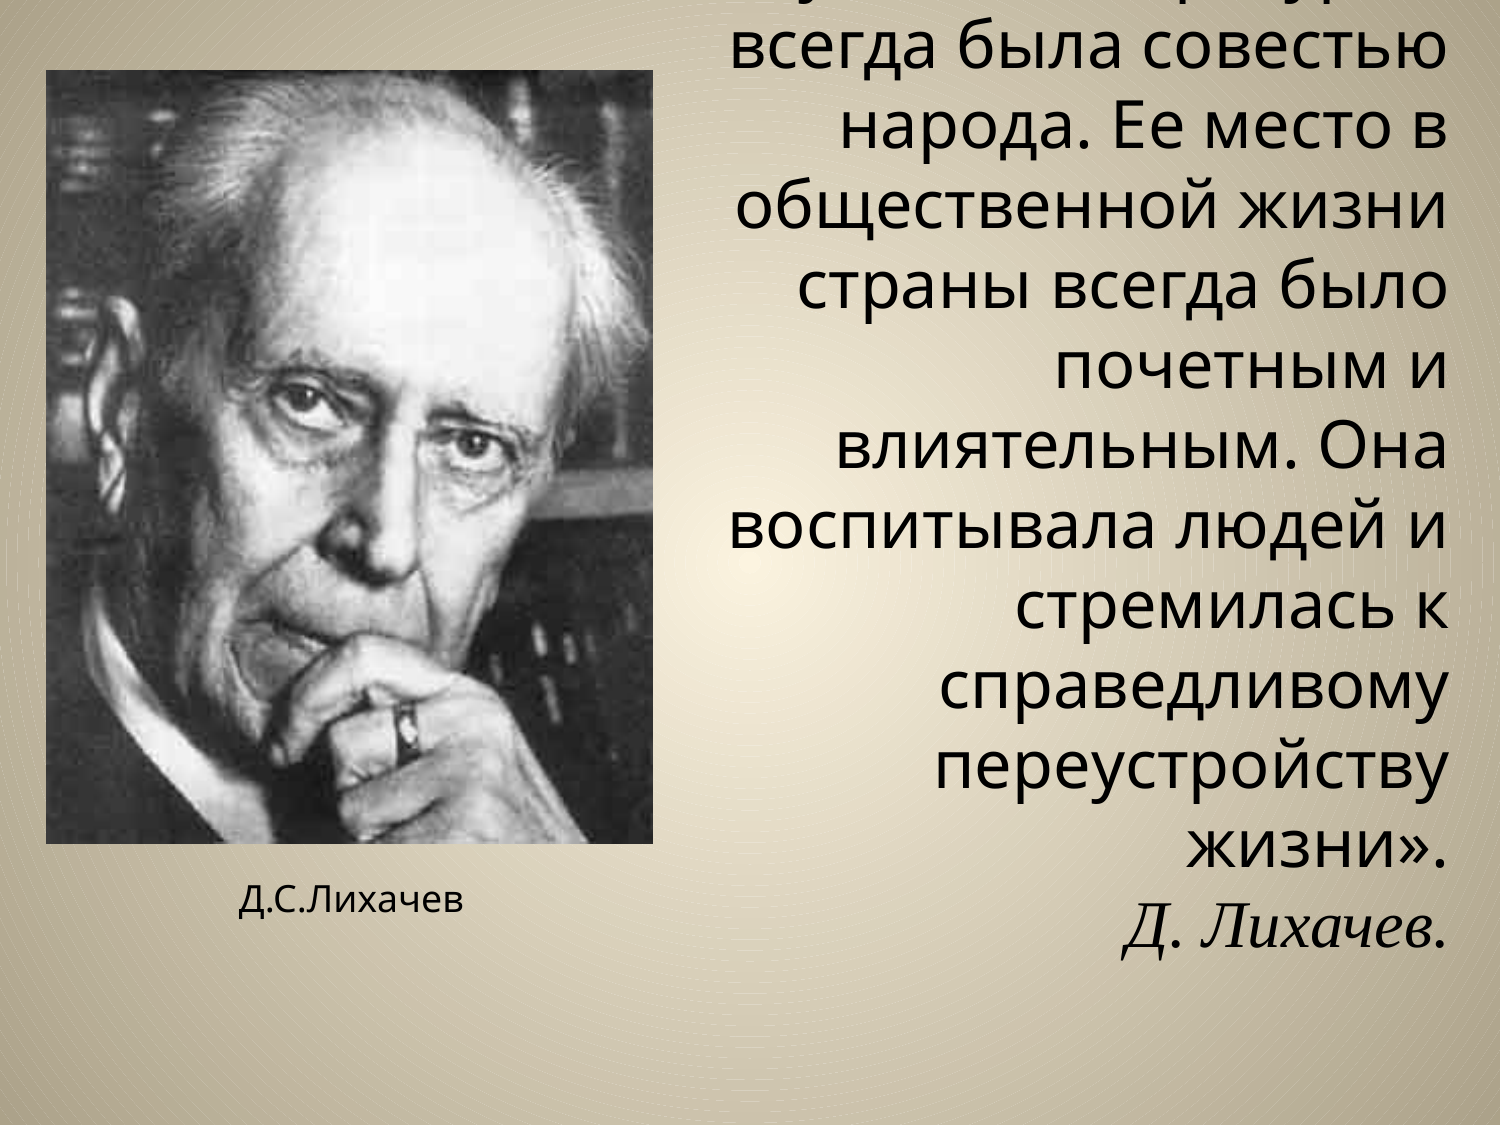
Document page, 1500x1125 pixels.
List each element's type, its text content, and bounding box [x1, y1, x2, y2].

text_box «Русская литература… всегда была совестью народа. Ее место в общественной жизни страны всегда было почетным и влиятельным. Она воспитывала людей и стремилась к справедливому переустройству жизни». Д. Лихачев. [691, 0, 1465, 969]
text_box Д.С.Лихачев [81, 867, 621, 927]
picture [46, 70, 653, 844]
